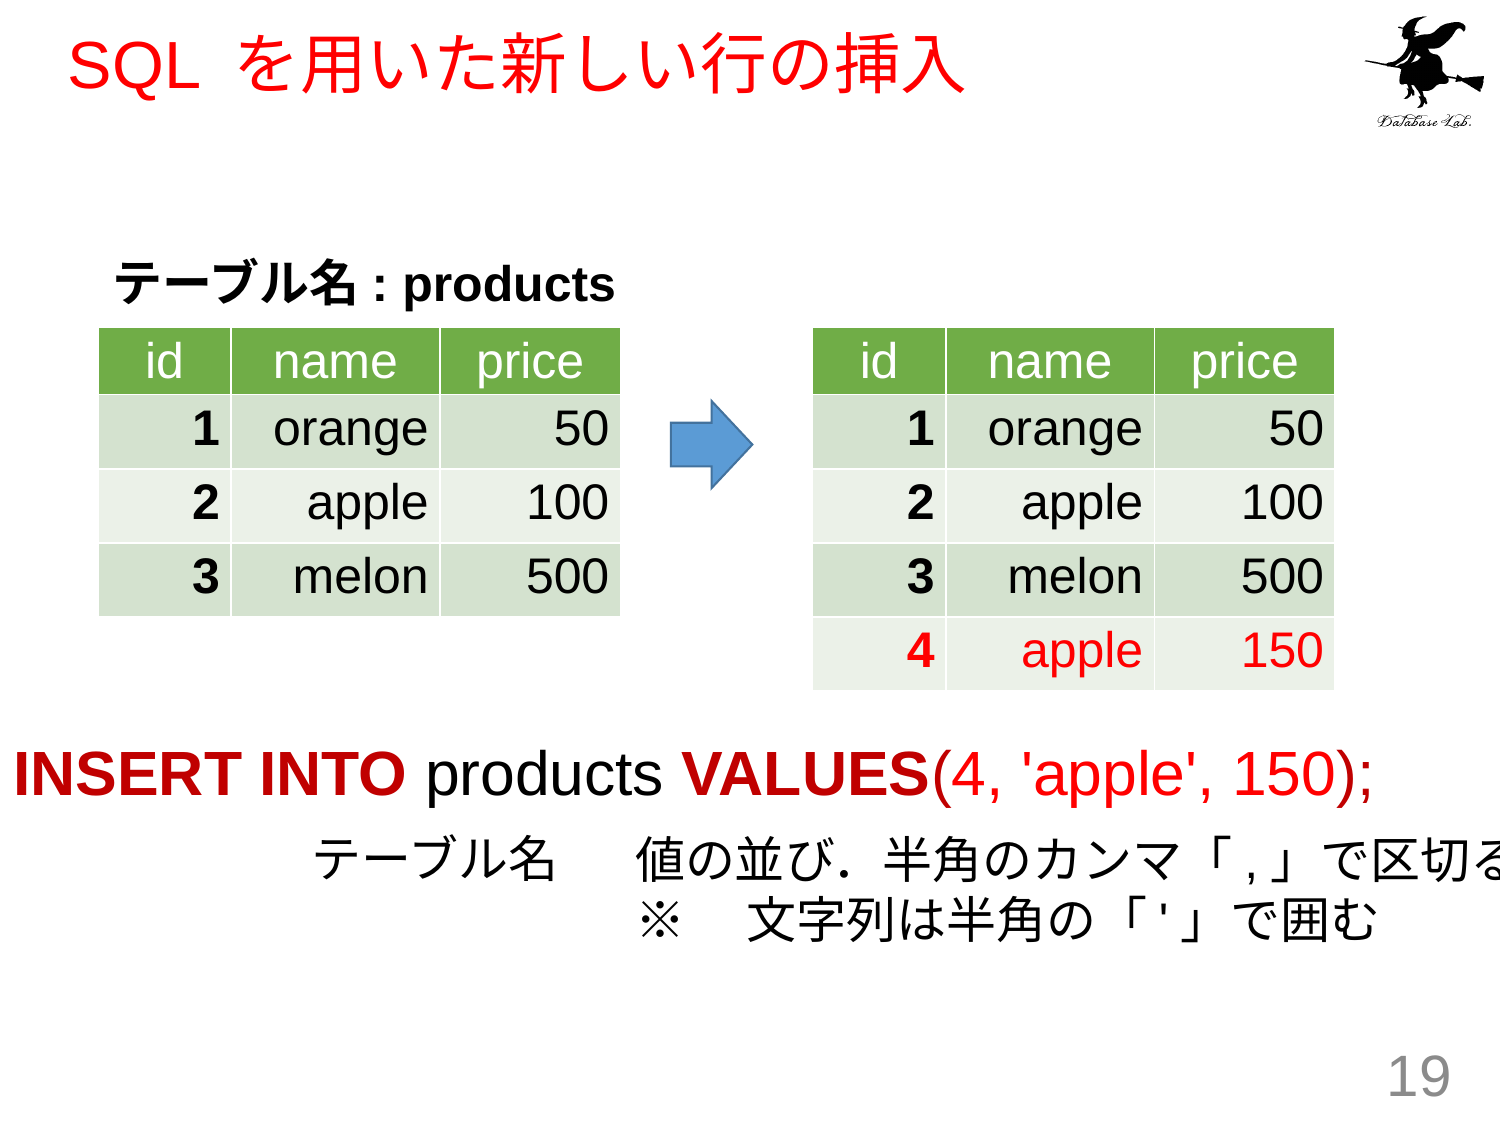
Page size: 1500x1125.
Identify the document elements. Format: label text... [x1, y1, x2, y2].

table_header name [232, 328, 439, 394]
table_cell 500 [441, 544, 620, 616]
text_box INSERT INTO products VALUES(4, 'apple', 150); [0, 725, 1094, 817]
table_cell 100 [1155, 470, 1334, 542]
table_cell 2 [99, 470, 230, 542]
table_cell melon [947, 544, 1154, 616]
table_cell 3 [99, 544, 230, 616]
table_cell 150 [1155, 618, 1334, 690]
table_cell 3 [813, 544, 945, 616]
table_cell 100 [441, 470, 620, 542]
table_cell apple [232, 470, 439, 542]
table_cell orange [947, 395, 1154, 468]
table_cell 50 [1155, 395, 1334, 468]
text_box テーブル名: products [97, 244, 546, 320]
table_cell apple [947, 470, 1154, 542]
table_cell orange [232, 395, 439, 468]
text_box テーブル名 [296, 820, 516, 881]
table_header name [947, 328, 1154, 394]
table_header id [99, 328, 230, 394]
table_cell 1 [99, 395, 230, 468]
table_cell 1 [813, 395, 945, 468]
text_box 値の並び．半角のカンマ「,」で区切る ※ 文字列は半角の「'」で囲む [620, 820, 1304, 927]
table_cell melon [232, 544, 439, 616]
table_header price [441, 328, 620, 394]
slide_number 19 [1129, 1042, 1467, 1103]
picture [1362, 14, 1486, 130]
text_box [669, 398, 754, 491]
table_header id [813, 328, 945, 394]
table_cell 2 [813, 470, 945, 542]
table_header price [1155, 328, 1334, 394]
table_cell 4 [813, 618, 945, 690]
table_cell apple [947, 618, 1154, 690]
table_cell 500 [1155, 544, 1334, 616]
table_cell 50 [441, 395, 620, 468]
title SQL を用いた新しい行の挿入 [52, 28, 1441, 106]
